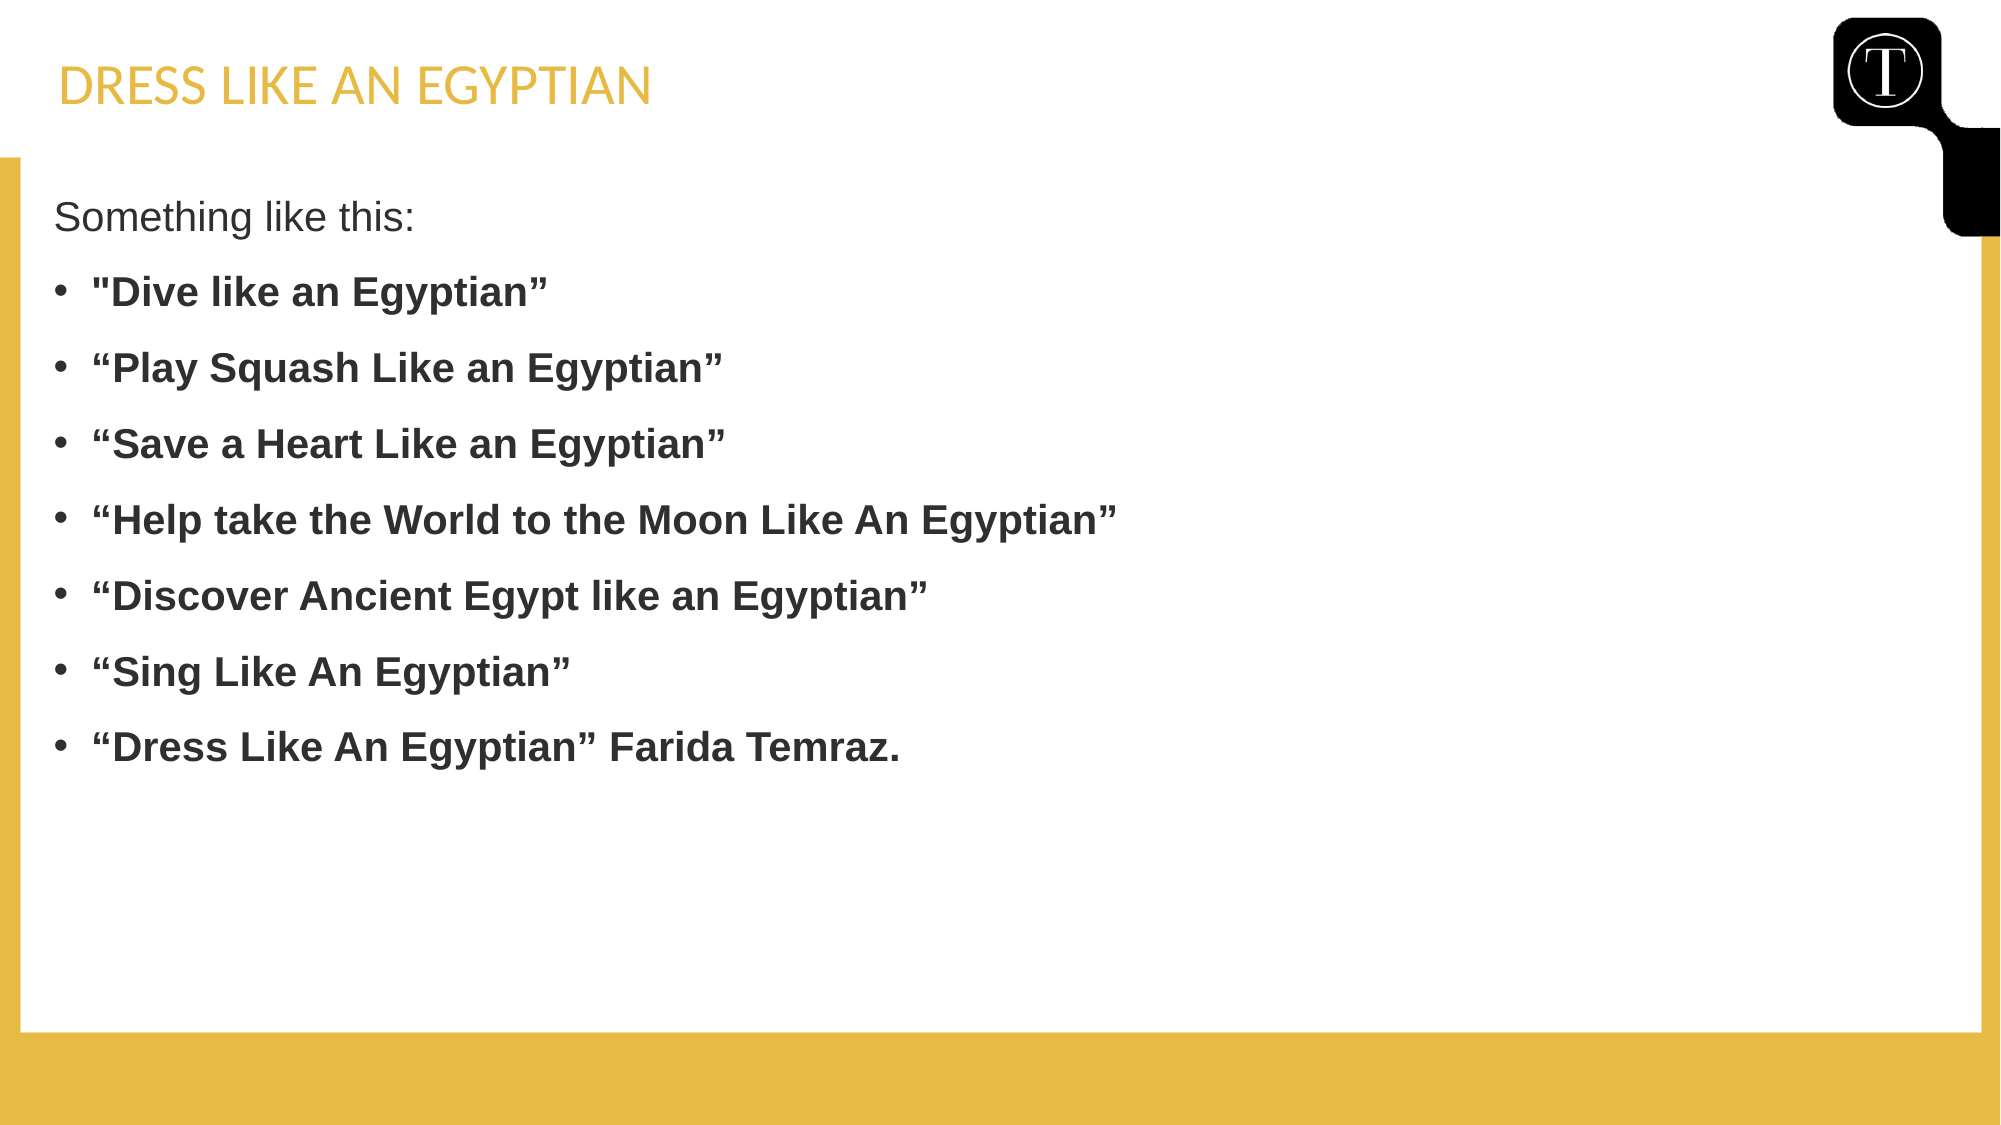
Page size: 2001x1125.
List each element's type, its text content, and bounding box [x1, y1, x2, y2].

picture [0, 0, 2001, 1125]
title DRESS LIKE AN EGYPTIAN [43, 21, 1821, 150]
text_box Something like this: "Dive like an Egyptian” “Play Squash Like an Egyptian” “Save a Heart Like an Egyptian” “Help take the World to the Moon Like An Egyptian” “Discover Ancient Egypt like an Egyptian” “Sing Like An Egyptian” “Dress Like An Egyptian” Farida Temraz. [38, 176, 1916, 1019]
